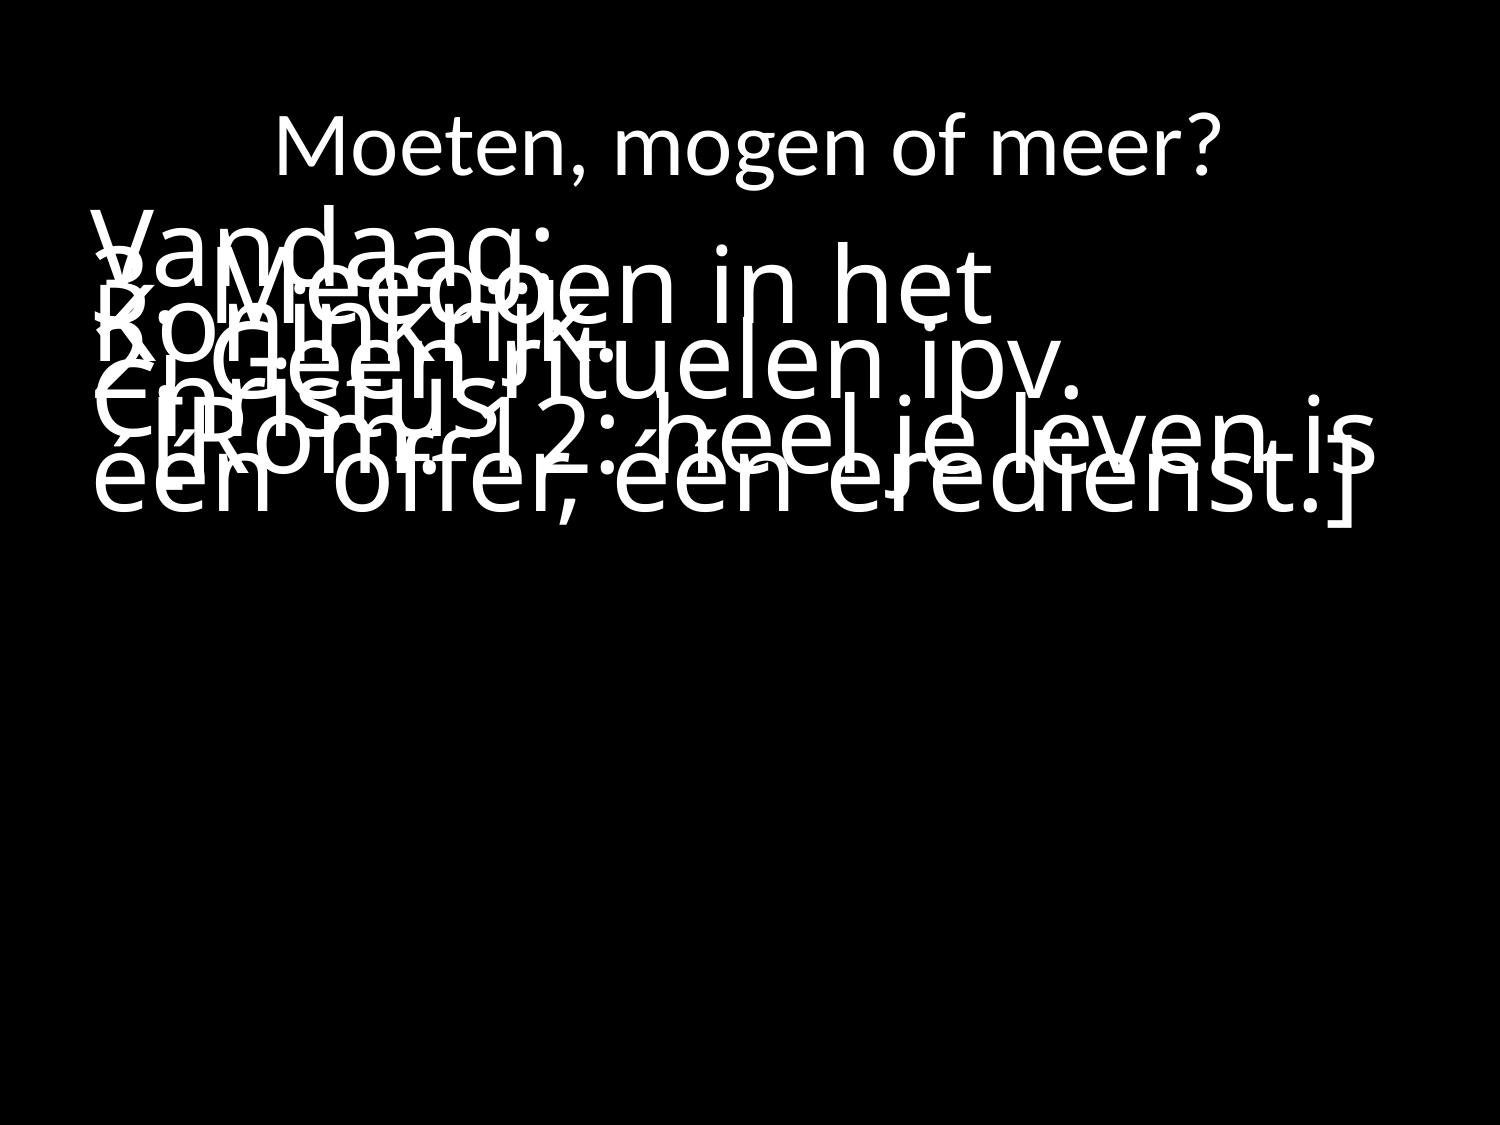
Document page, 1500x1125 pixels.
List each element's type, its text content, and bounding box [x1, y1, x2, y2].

list Vandaag: 3. Meedoen in het Koninkrijk. 2. Geen rituelen ipv. Christus [Rom. 12: heel je leven is één offer, één eredienst.] [75, 262, 1425, 1005]
title Moeten, mogen of meer? [75, 45, 1425, 233]
